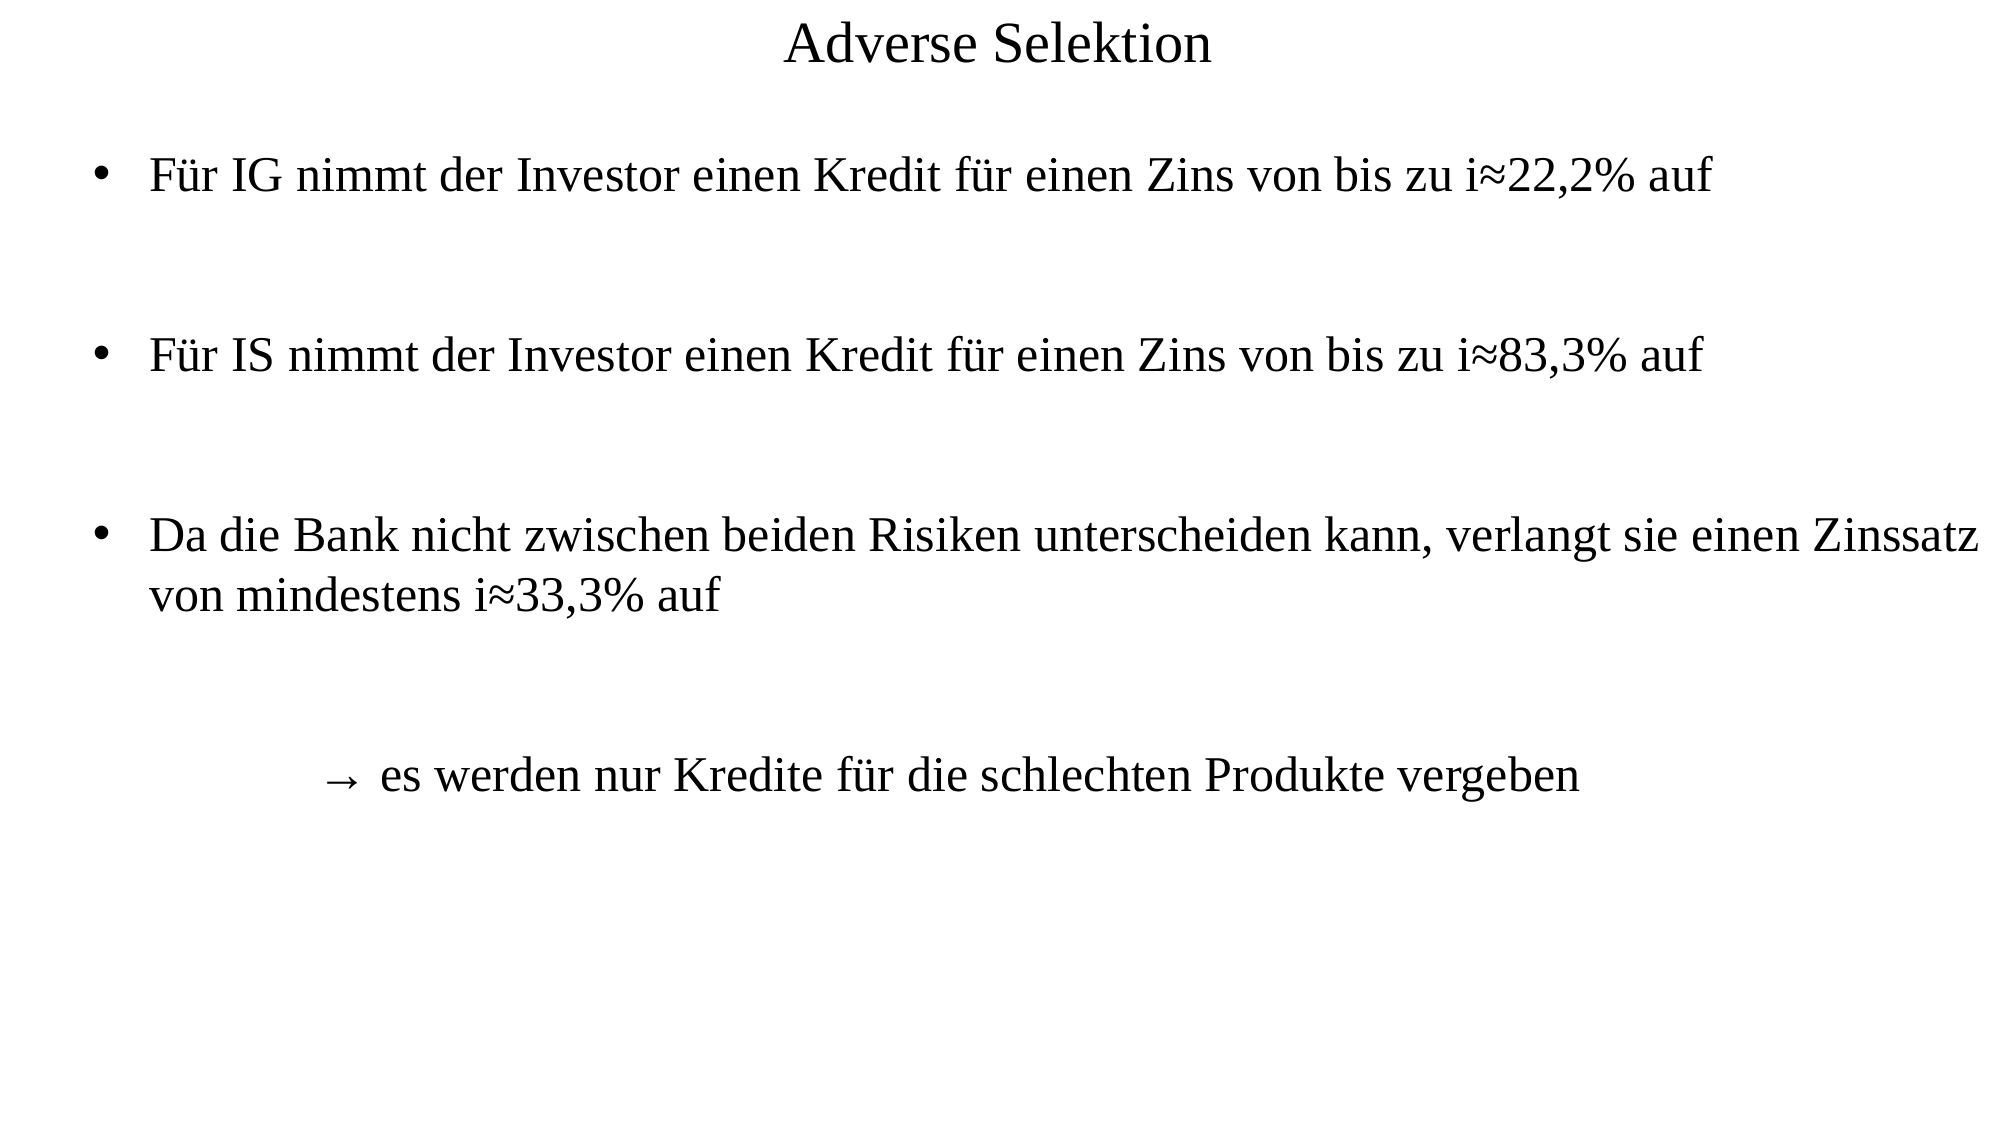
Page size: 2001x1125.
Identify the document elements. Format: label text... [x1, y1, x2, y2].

text_box Für IG nimmt der Investor einen Kredit für einen Zins von bis zu i≈22,2% auf Für IS nimmt der Investor einen Kredit für einen Zins von bis zu i≈83,3% auf Da die Bank nicht zwischen beiden Risiken unterscheiden kann, verlangt sie einen Zinssatz von mindestens i≈33,3% auf → es werden nur Kredite für die schlechten Produkte vergeben [3, 134, 2000, 1125]
text_box Adverse Selektion [0, 0, 1997, 87]
